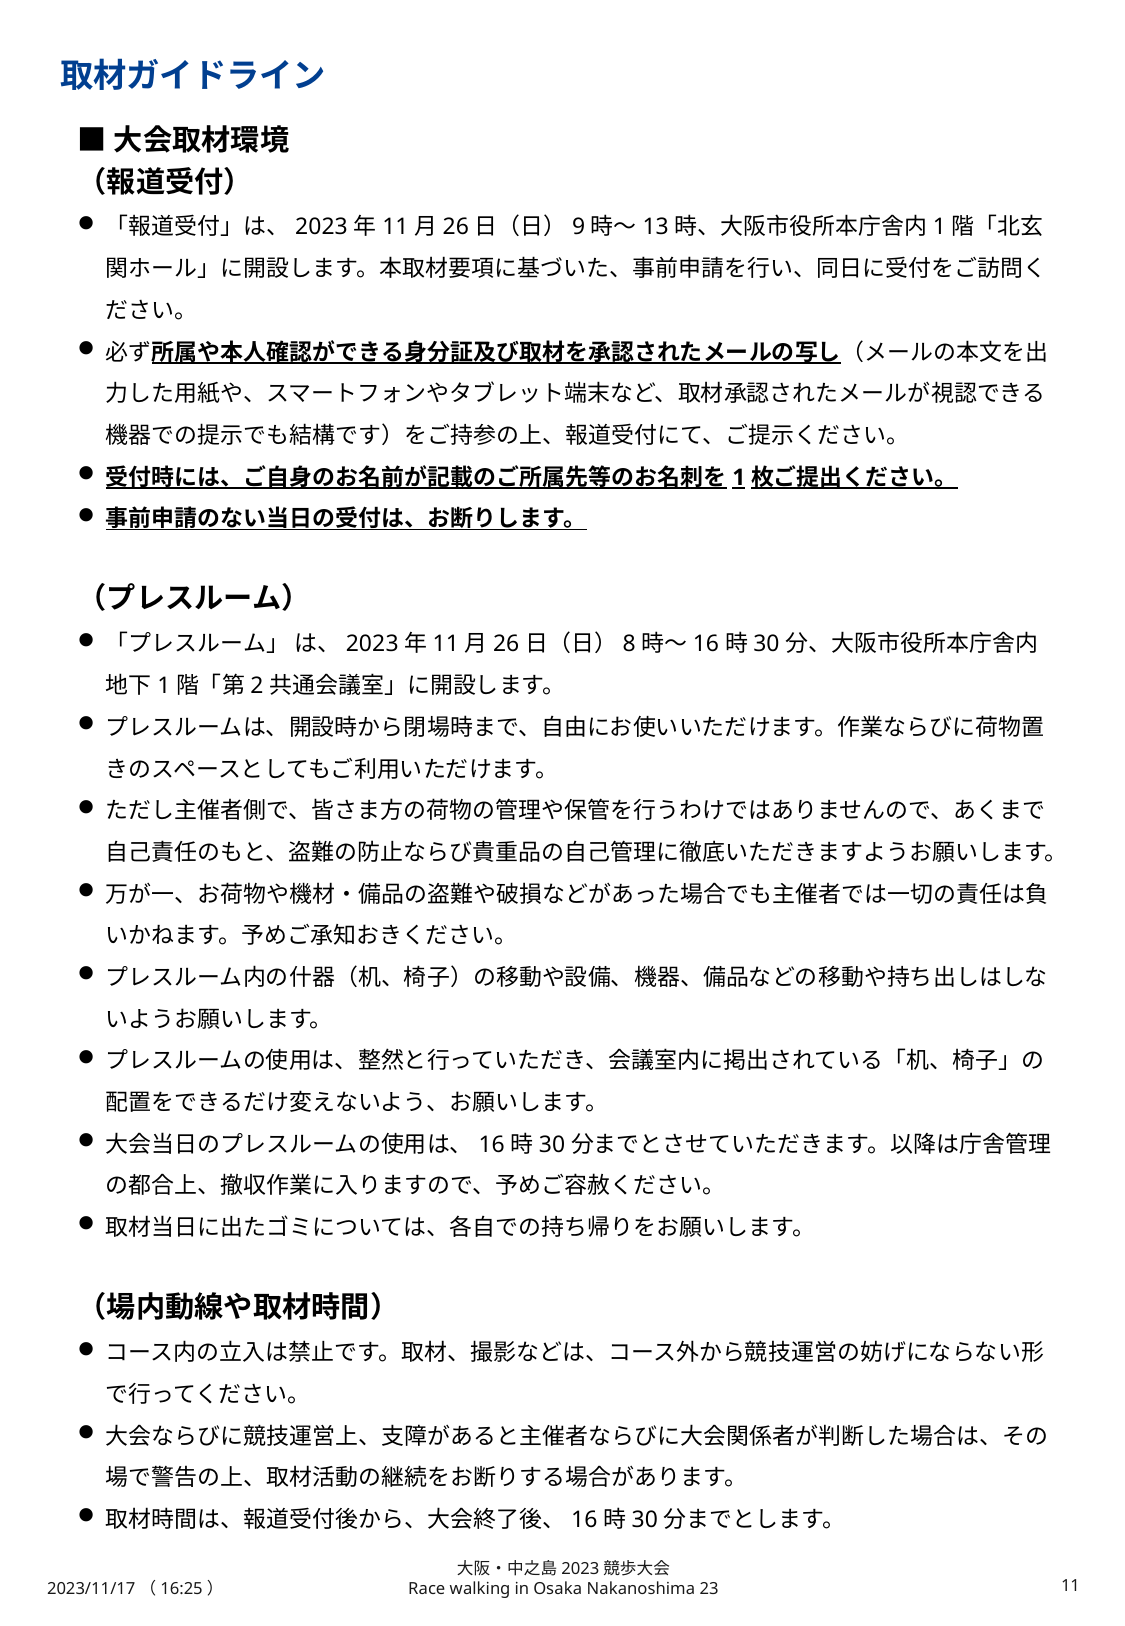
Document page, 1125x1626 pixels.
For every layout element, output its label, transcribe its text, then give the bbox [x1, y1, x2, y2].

text_box 取材ガイドライン [45, 44, 754, 104]
text_box ■大会取材環境 （報道受付） 「報道受付」は、2023年11月26日（日）9時～13時、大阪市役所本庁舎内1階「北玄関ホール」に開設します。本取材要項に基づいた、事前申請を行い、同日に受付をご訪問ください。 必ず所属や本人確認ができる身分証及び取材を承認されたメールの写し（メールの本文を出力した用紙や、スマートフォンやタブレット端末など、取材承認されたメールが視認できる機器での提示でも結構です）をご持参の上、報道受付にて、ご提示ください。 受付時には、ご自身のお名前が記載のご所属先等のお名刺を1枚ご提出ください。 事前申請のない当日の受付は、お断りします。 （プレスルーム） 「プレスルーム」 は、2023年11月26日（日）8時～16時30分、大阪市役所本庁舎内地下1階「第2共通会議室」に開設します。 プレスルームは、開設時から閉場時まで、自由にお使いいただけます。作業ならびに荷物置きのスペースとしてもご利用いただけます。 ただし主催者側で、皆さま方の荷物の管理や保管を行うわけではありませんので、あくまで自己責任のもと、盗難の防止ならび貴重品の自己管理に徹底いただきますようお願いします。 万が一、お荷物や機材・備品の盗難や破損などがあった場合でも主催者では一切の責任は負いかねます。予めご承知おきください。 プレスルーム内の什器（机、椅子）の移動や設備、機器、備品などの移動や持ち出しはしないようお願いします。 プレスルームの使用は、整然と行っていただき、会議室内に掲出されている「机、椅子」の配置をできるだけ変えないよう、お願いします。 大会当日のプレスルームの使用は、16時30分までとさせていただきます。以降は庁舎管理の都合上、撤収作業に入りますので、予めご容赦ください。 取材当日に出たゴミについては、各自での持ち帰りをお願いします。 （場内動線や取材時間） コース内の立入は禁止です。取材、撮影などは、コース外から競技運営の妨げにならない形で行ってください。 大会ならびに競技運営上、支障があると主催者ならびに大会関係者が判断した場合は、その場で警告の上、取材活動の継続をお断りする場合があります。 取材時間は、報道受付後から、大会終了後、16時30分までとします。 [62, 107, 1067, 1554]
slide_number 10 [841, 1546, 1096, 1606]
footer 大阪・中之島2023競歩大会 Race walking in Osaka Nakanoshima 23 [356, 1546, 771, 1606]
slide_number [32, 1546, 286, 1606]
